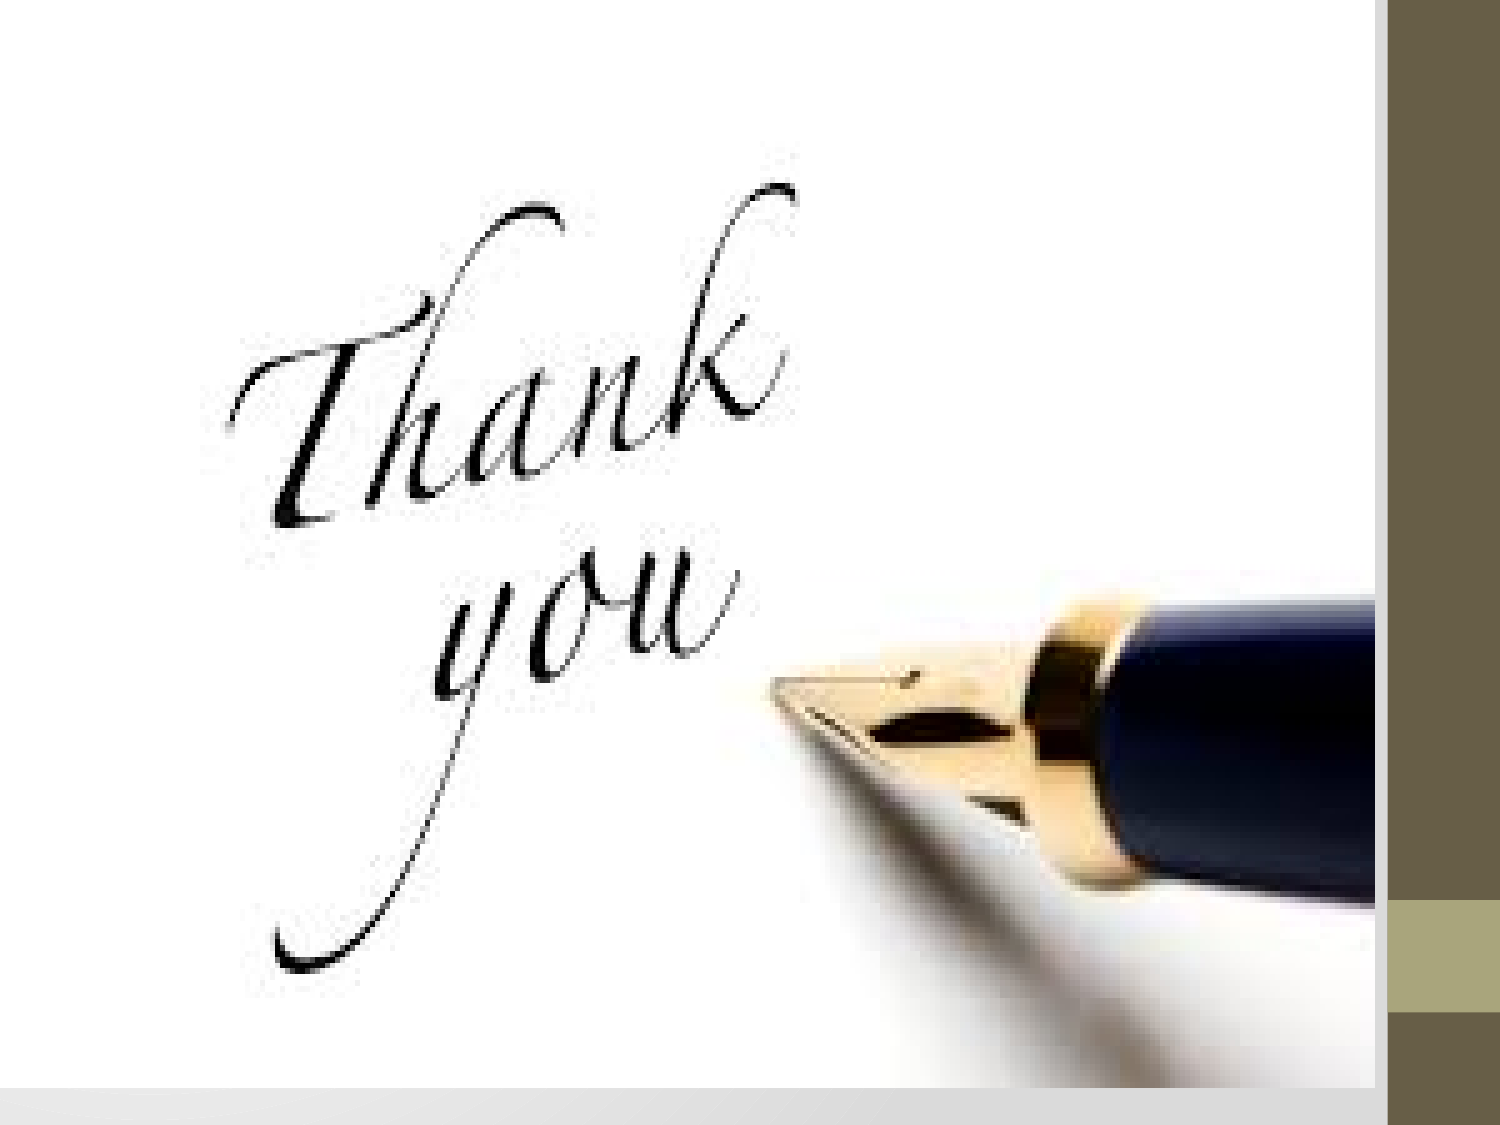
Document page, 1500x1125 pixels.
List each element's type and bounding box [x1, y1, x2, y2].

list [0, 0, 1376, 1088]
